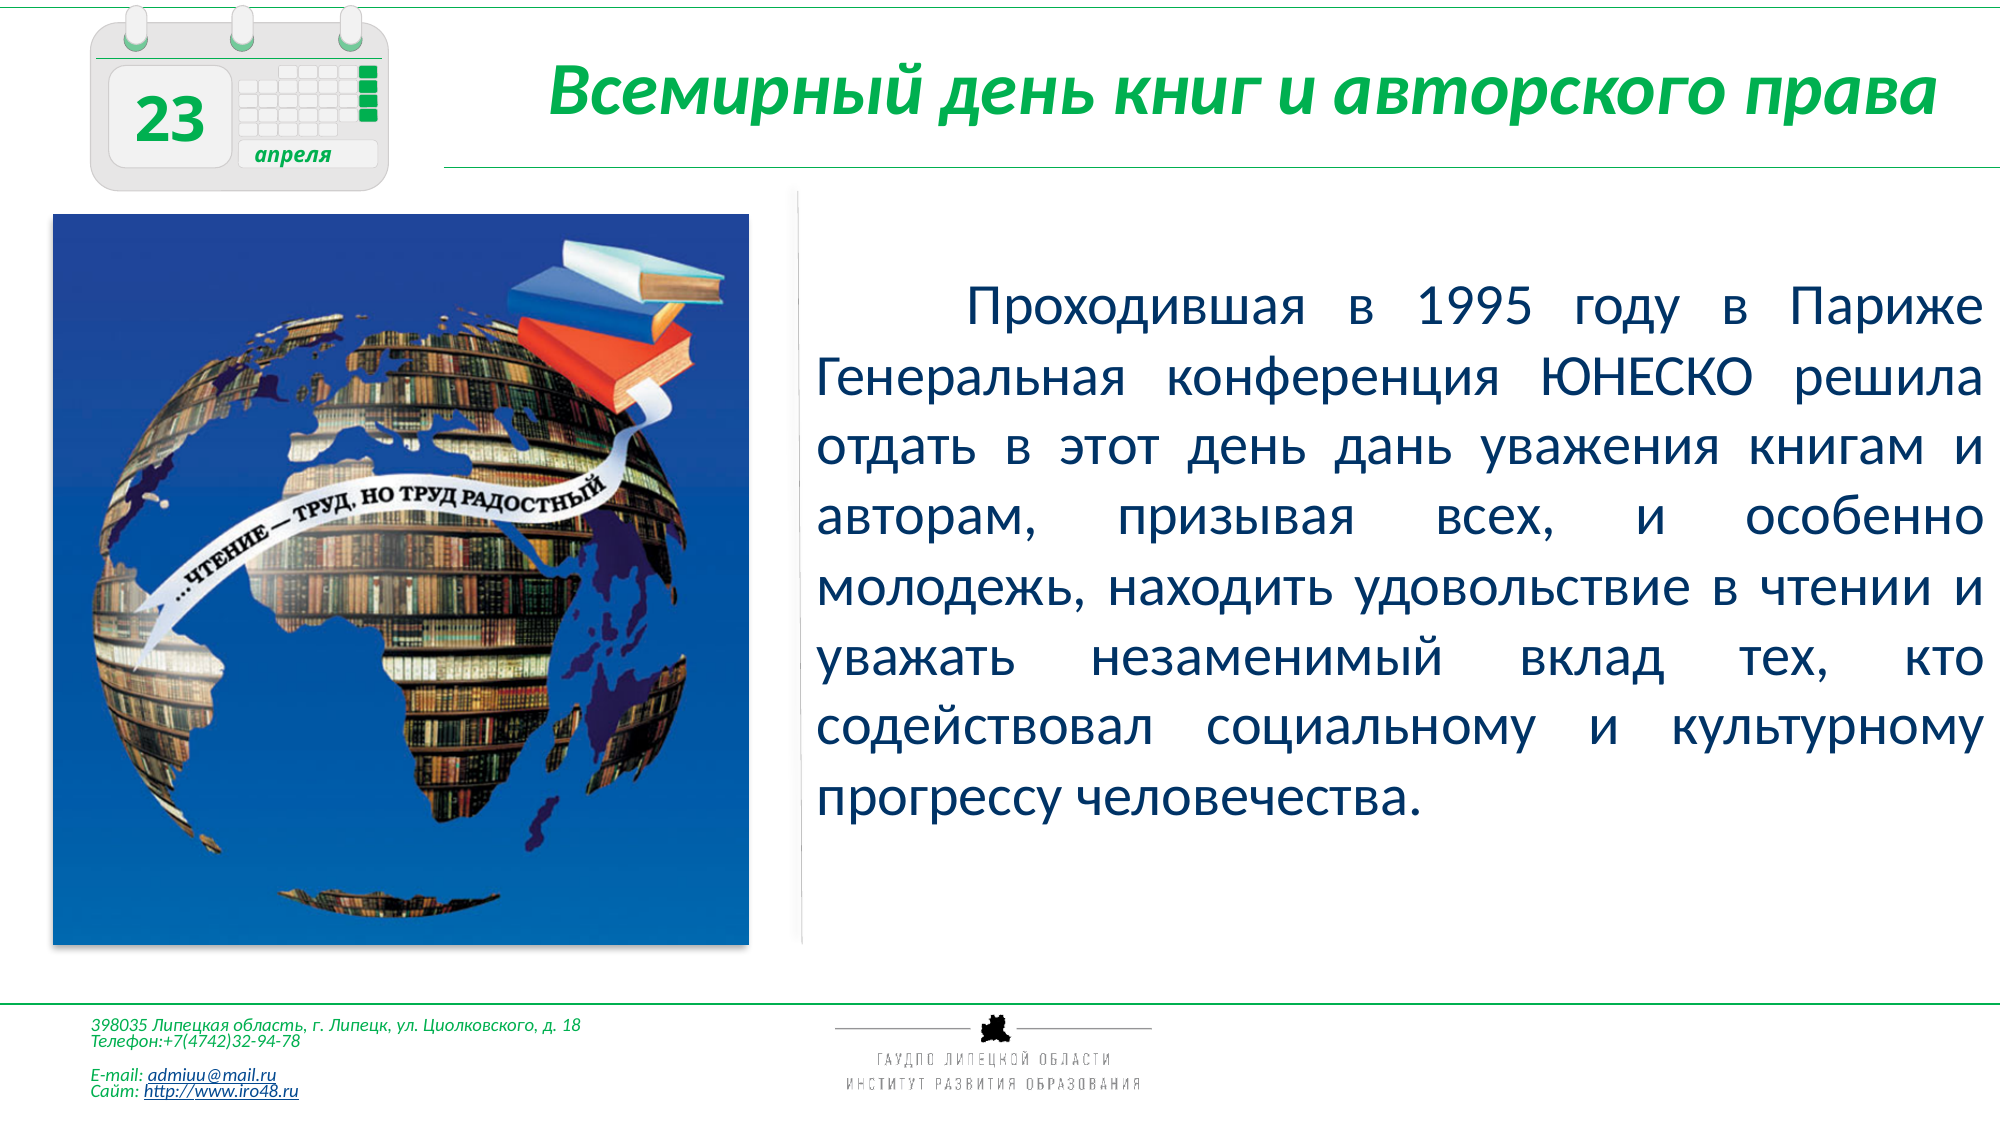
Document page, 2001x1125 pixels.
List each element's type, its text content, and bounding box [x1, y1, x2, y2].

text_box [90, 5, 389, 191]
picture [53, 214, 749, 945]
text_box Всемирный день книг и авторского права [450, 20, 1964, 148]
text_box Проходившая в 1995 году в Париже Генеральная конференция ЮНЕСКО решила отдать в этот день дань уважения книгам и авторам, призывая всех, и особенно молодежь, находить удовольствие в чтении и уважать незаменимый вклад тех, кто содействовал социальному и культурному прогрессу человечества. [801, 175, 2000, 998]
text_box 398035 Липецкая область, г. Липецк, ул. Циолковского, д. 18 Телефон:+7(4742)32-94-78 Е-mail: admiuu@mail.ru Сайт: http://www.iro48.ru [75, 1011, 692, 1125]
picture [777, 1008, 1212, 1098]
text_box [797, 190, 803, 945]
